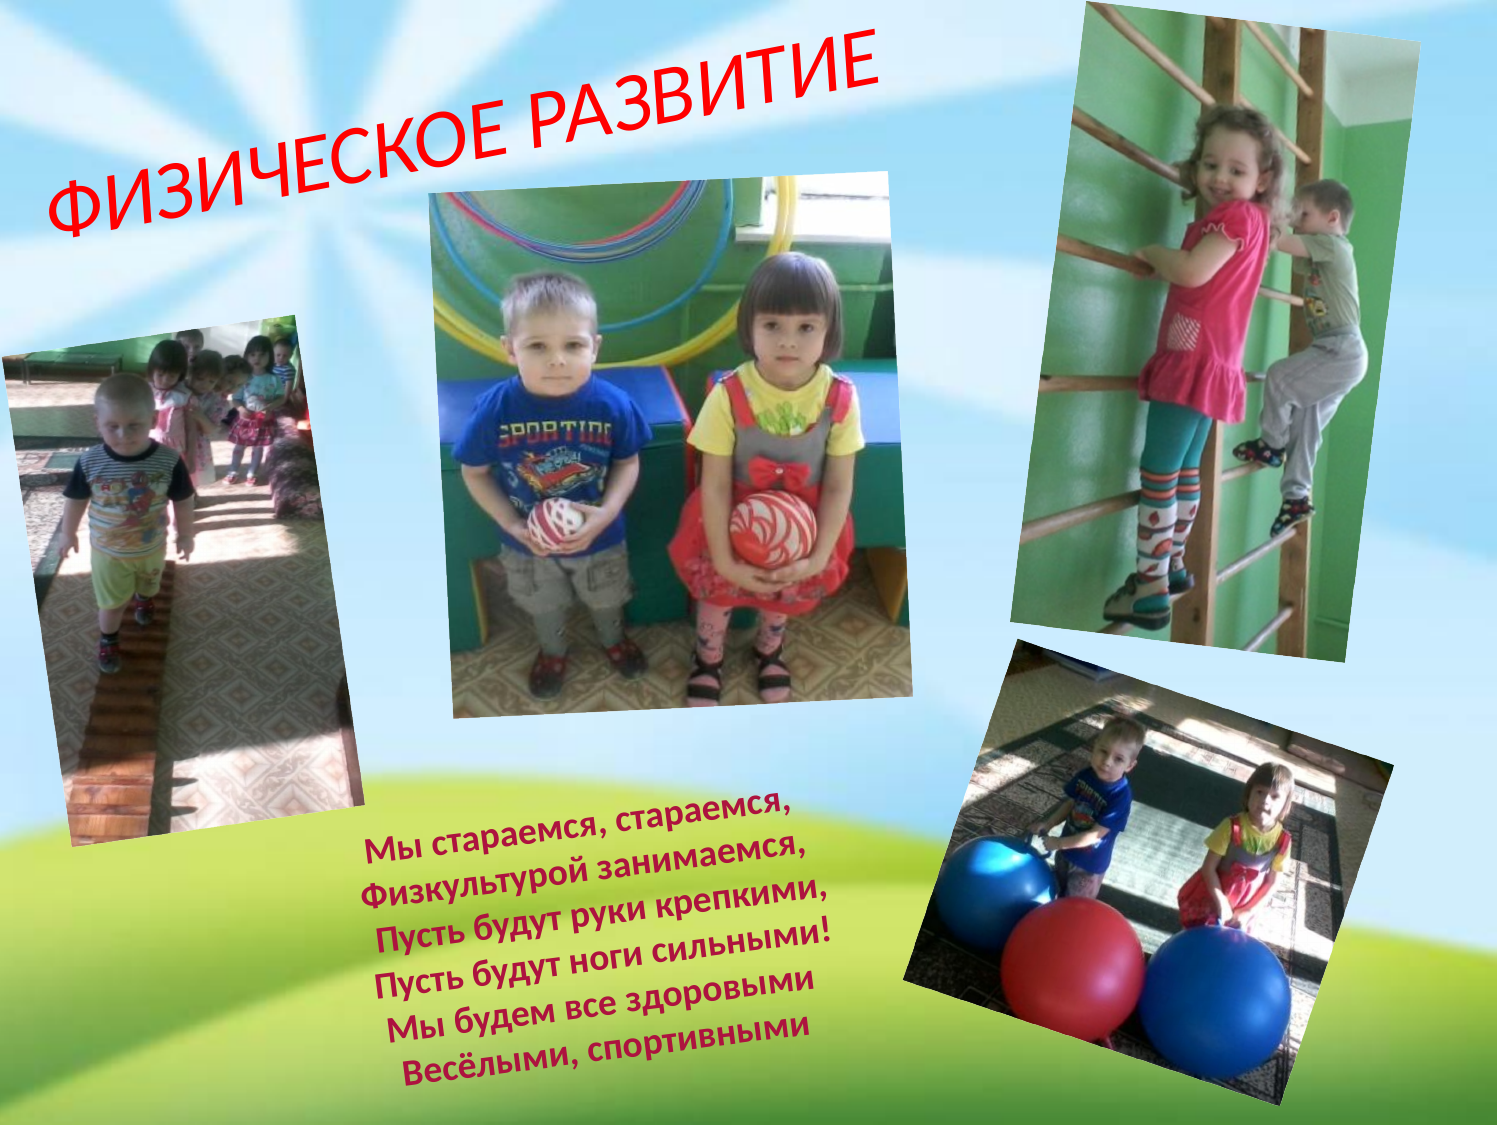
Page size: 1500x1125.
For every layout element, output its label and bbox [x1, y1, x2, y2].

picture [1046, 18, 1384, 645]
picture [949, 691, 1347, 1053]
picture [439, 180, 901, 709]
list [0, 0, 1498, 1125]
picture [34, 332, 332, 828]
